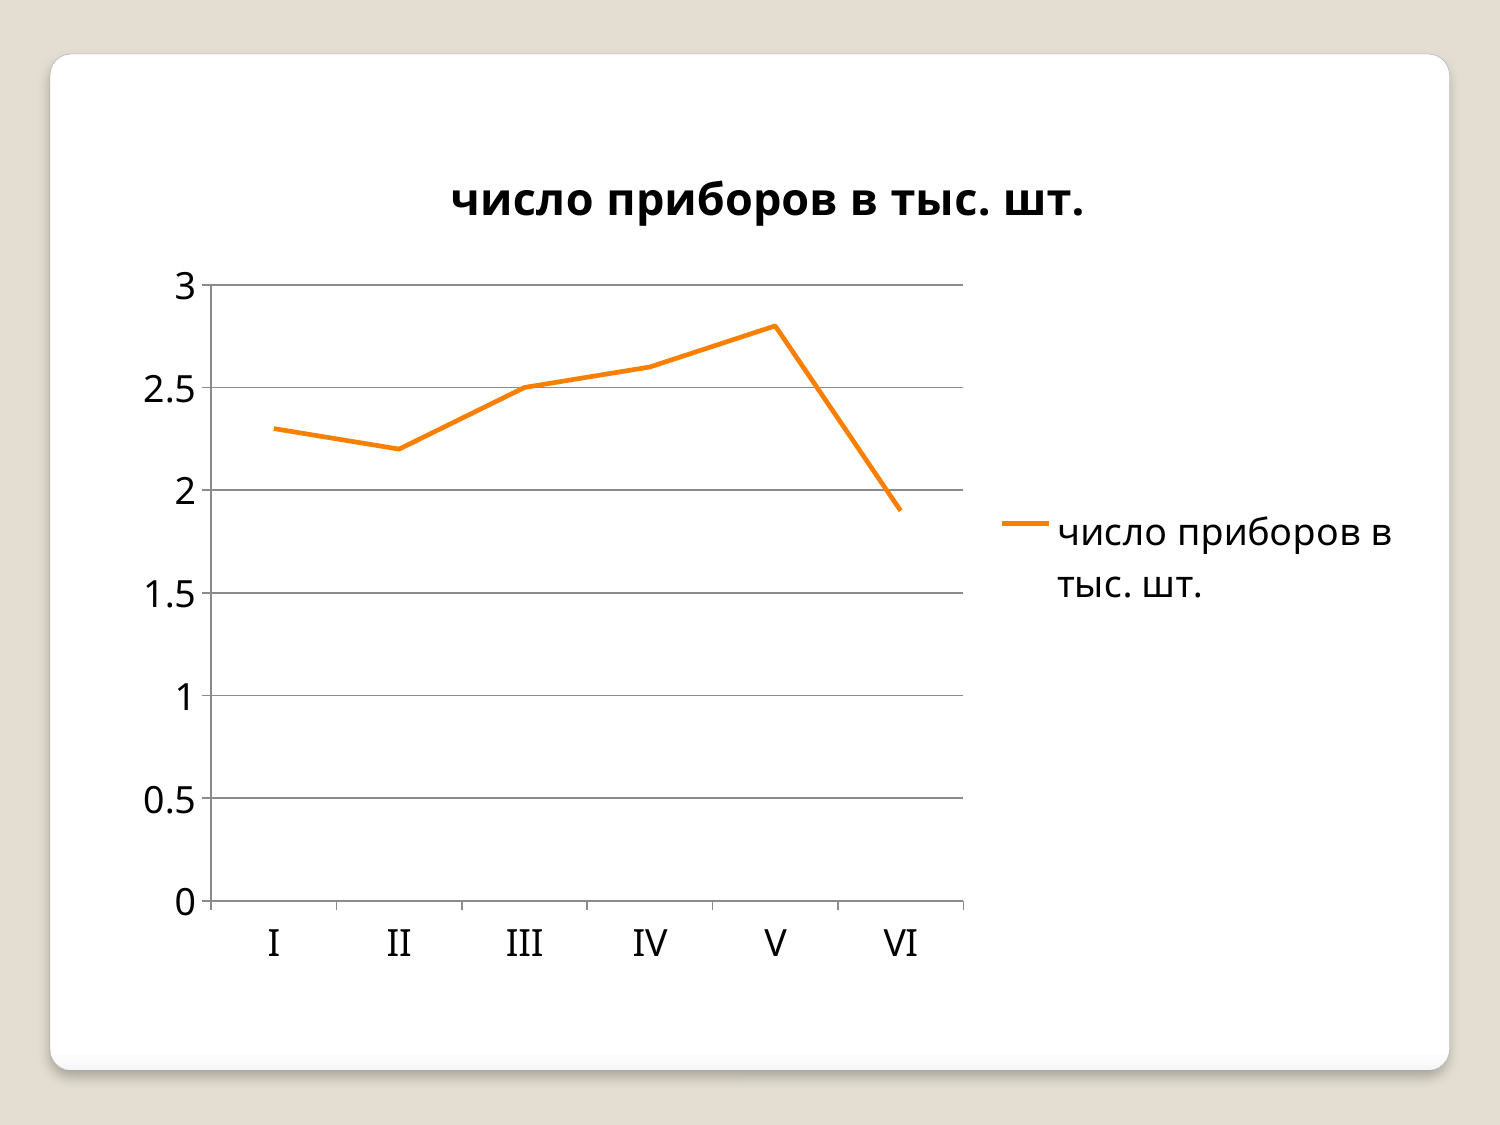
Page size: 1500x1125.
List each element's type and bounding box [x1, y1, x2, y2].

chart [116, 128, 1419, 985]
